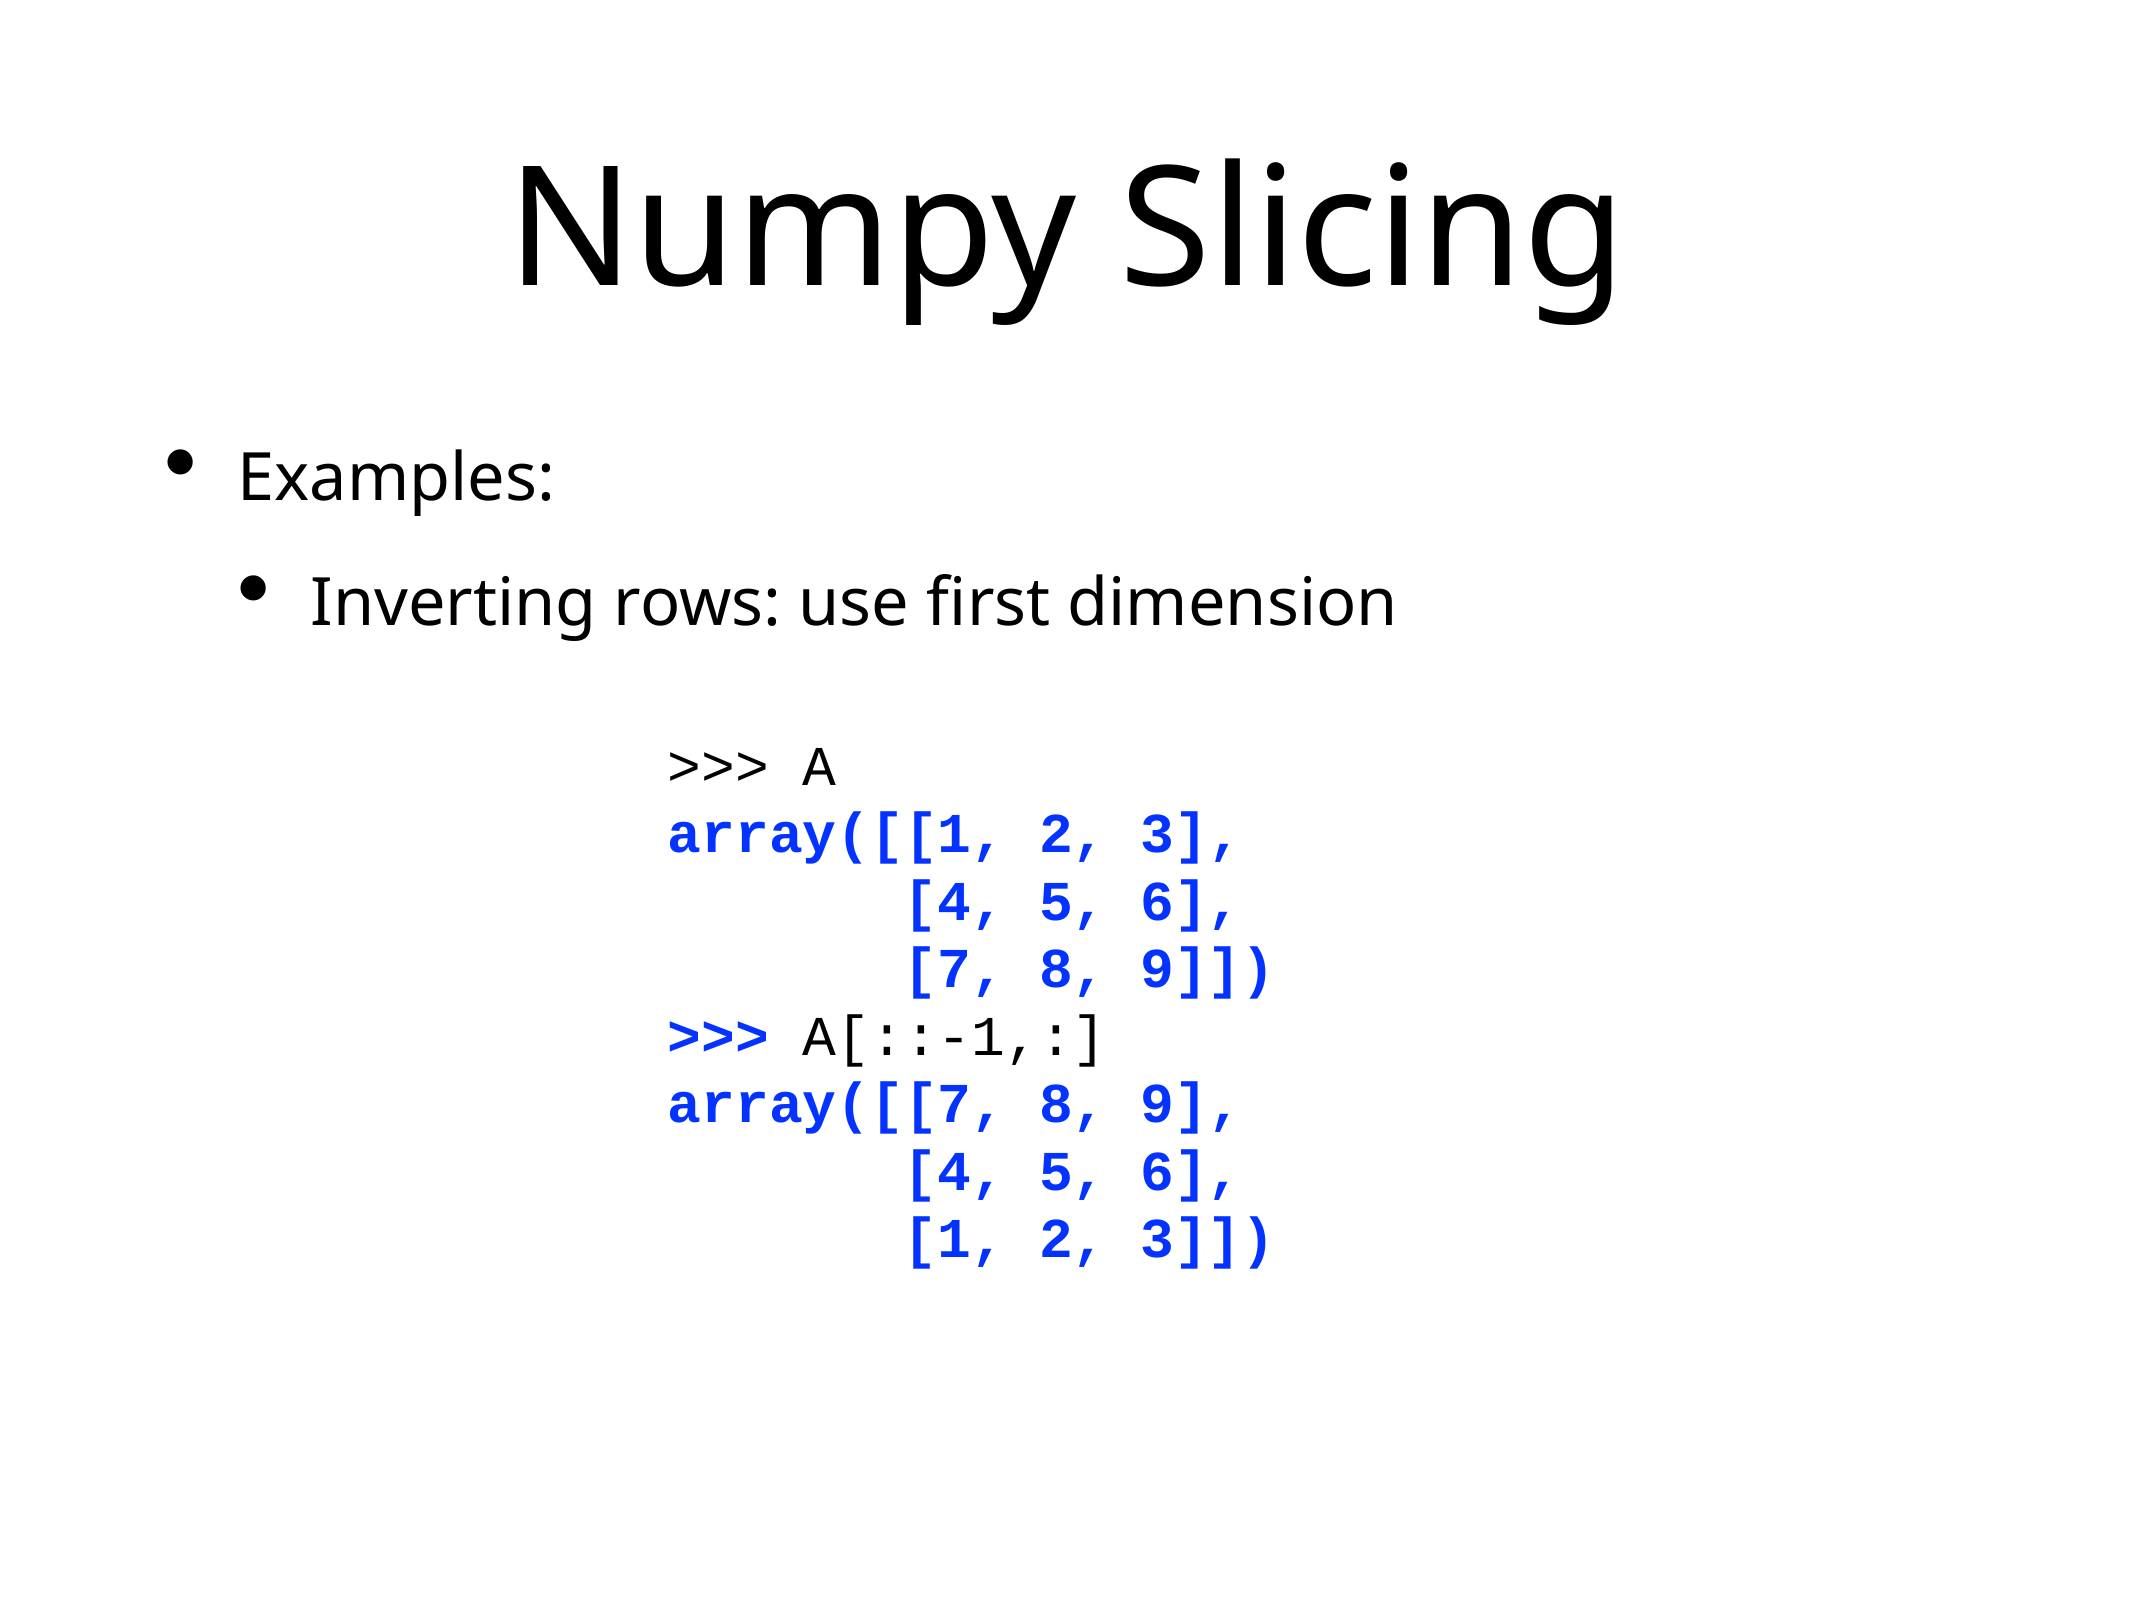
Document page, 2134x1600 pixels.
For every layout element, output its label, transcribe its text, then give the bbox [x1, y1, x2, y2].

title Numpy Slicing [155, 41, 1978, 397]
text_box >>> A array([[1, 2, 3], [4, 5, 6], [7, 8, 9]]) >>> A[::-1,:] array([[7, 8, 9], [4, 5, 6], [1, 2, 3]]) [659, 720, 1284, 1278]
list Examples: Inverting rows: use first dimension [155, 424, 1978, 1457]
